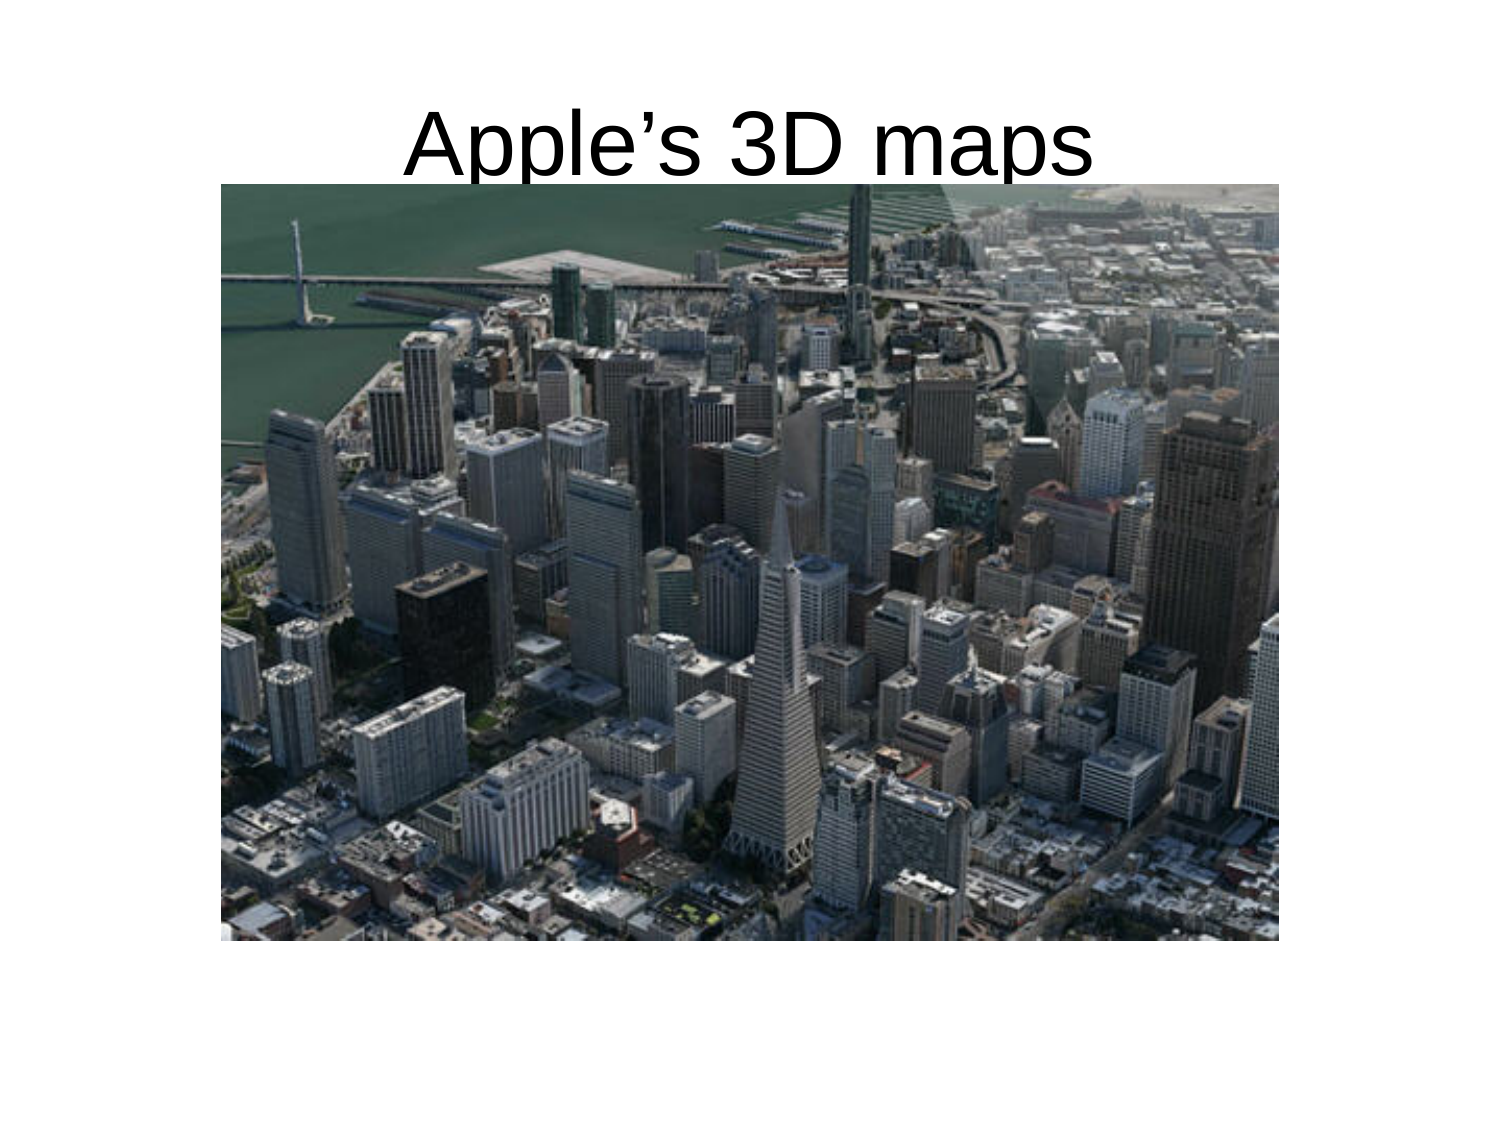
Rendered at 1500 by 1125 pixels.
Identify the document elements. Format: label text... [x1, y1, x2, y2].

title Apple’s 3D maps [75, 45, 1425, 233]
picture [221, 184, 1279, 941]
